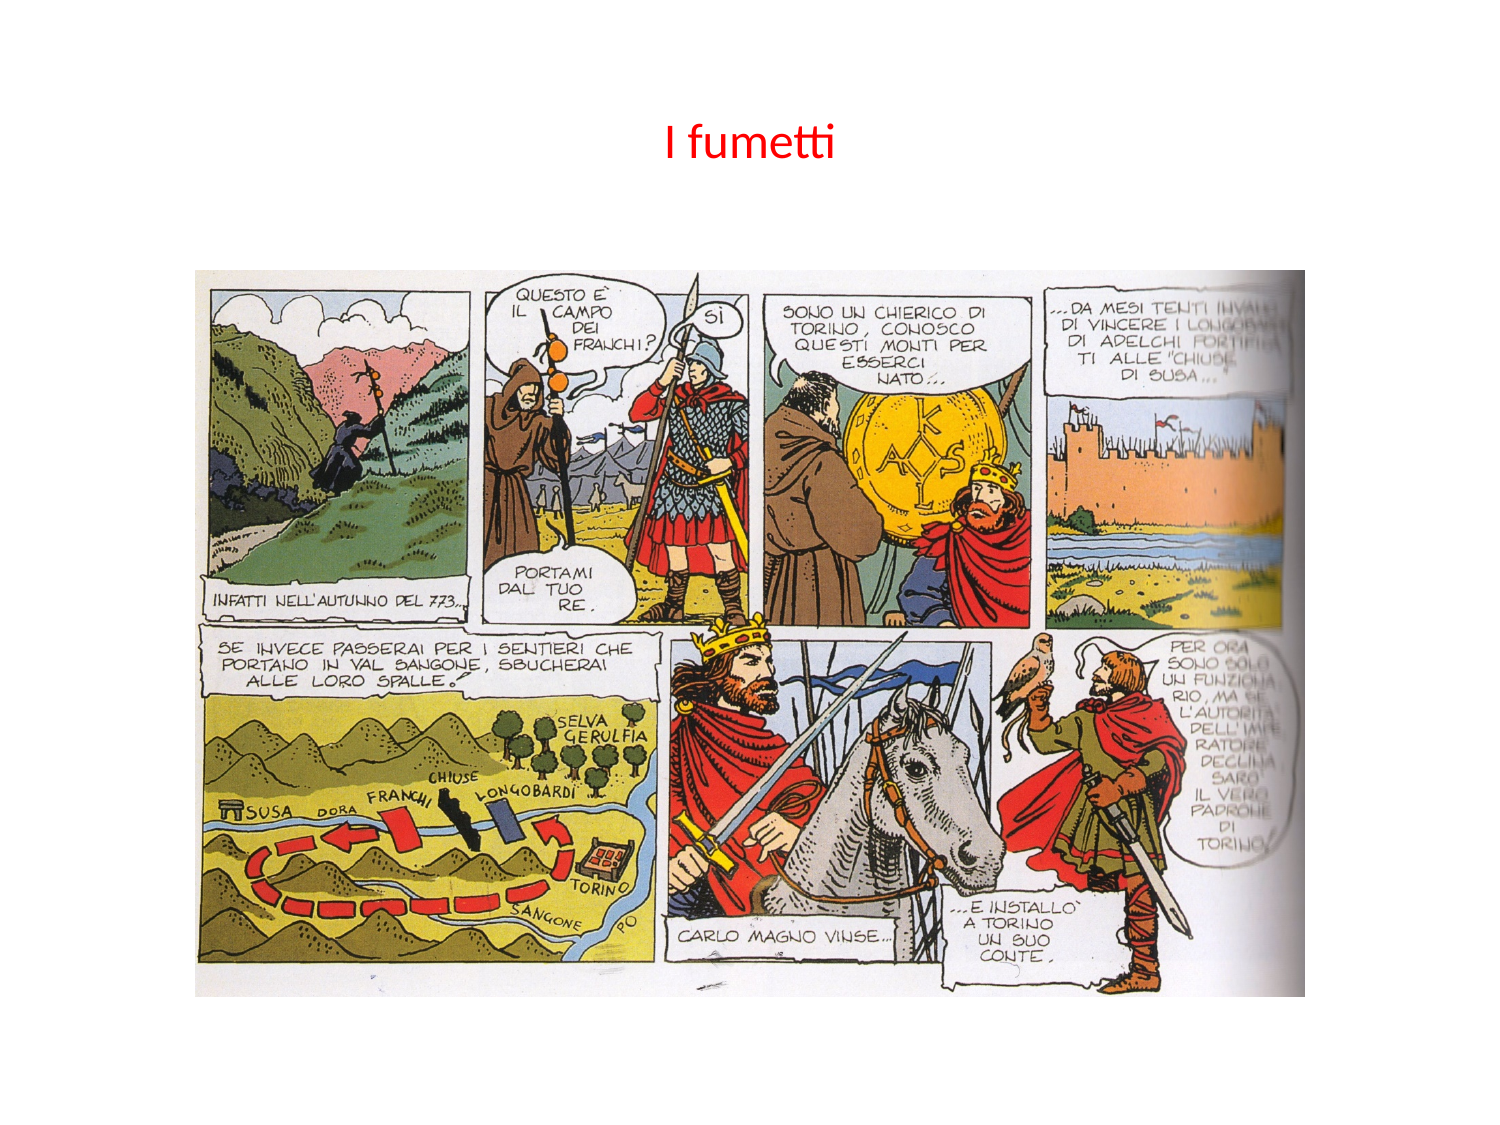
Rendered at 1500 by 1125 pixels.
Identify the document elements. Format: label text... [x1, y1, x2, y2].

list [194, 270, 1306, 998]
title I fumetti [75, 45, 1425, 233]
